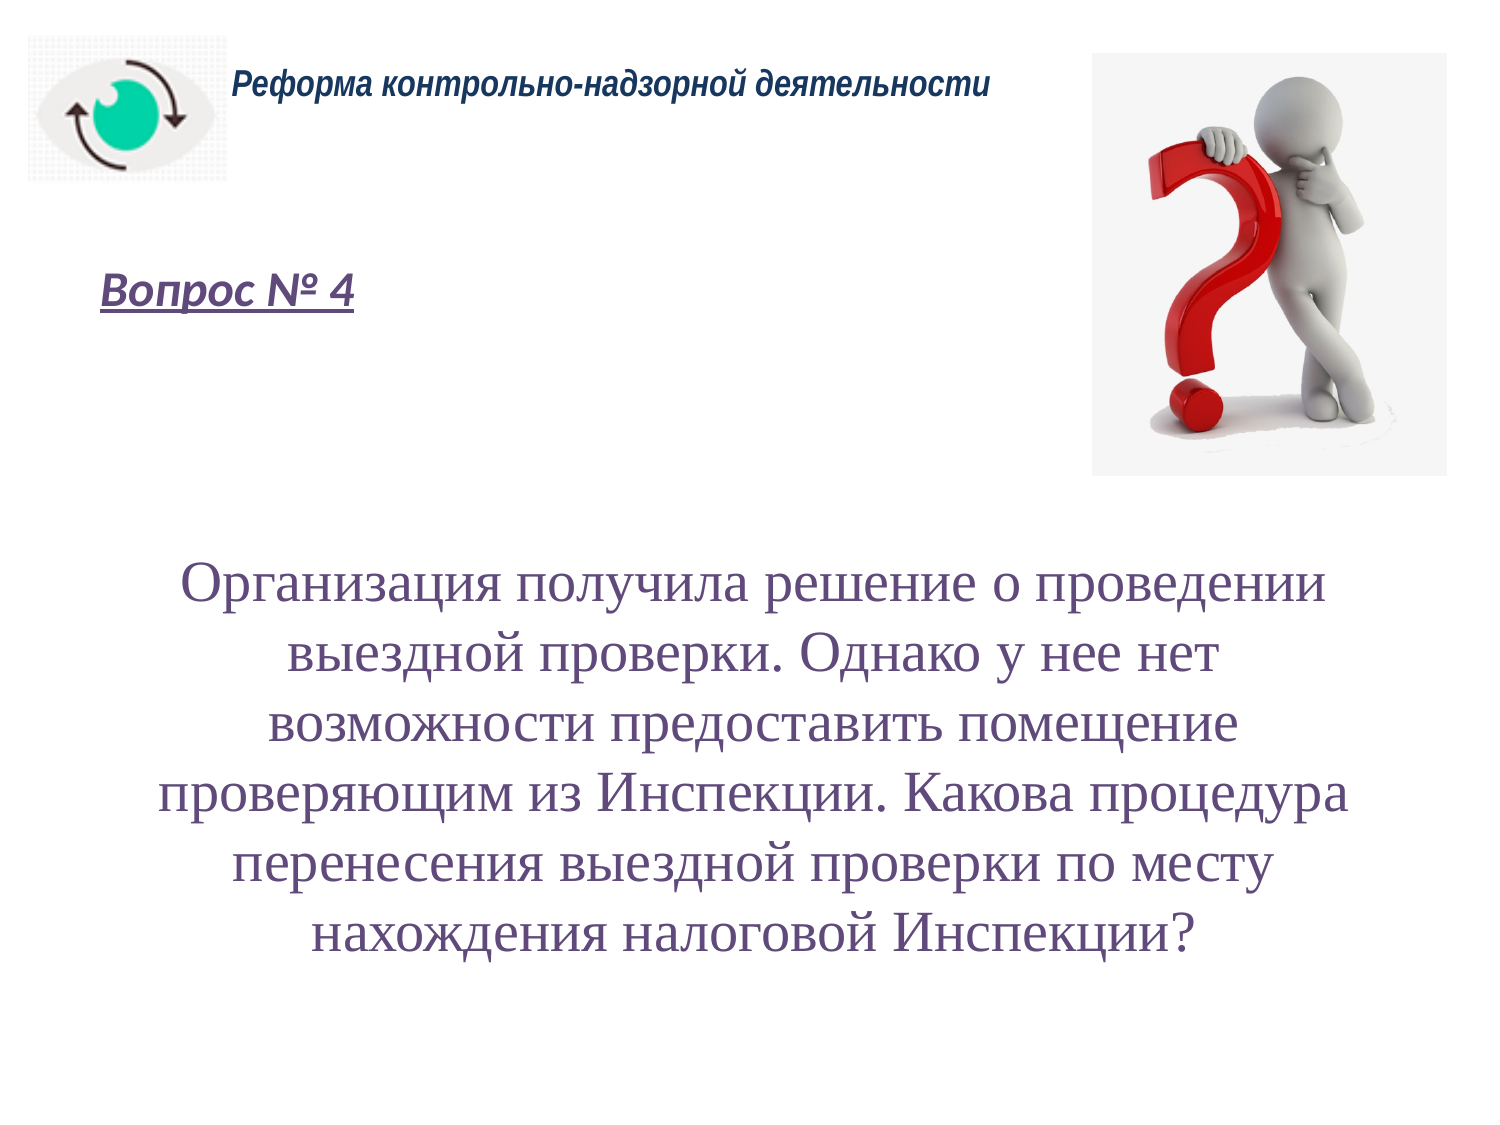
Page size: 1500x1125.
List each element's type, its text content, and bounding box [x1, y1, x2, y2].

text_box Вопрос № 4 [85, 248, 370, 324]
picture [28, 35, 228, 184]
picture [1092, 52, 1448, 476]
text_box Организация получила решение о проведении выездной проверки. Однако у нее нет возможности предоставить помещение проверяющим из Инспекции. Какова процедура перенесения выездной проверки по месту нахождения налоговой Инспекции? [128, 535, 1381, 1041]
text_box Реформа контрольно-надзорной деятельности [233, 53, 1090, 110]
